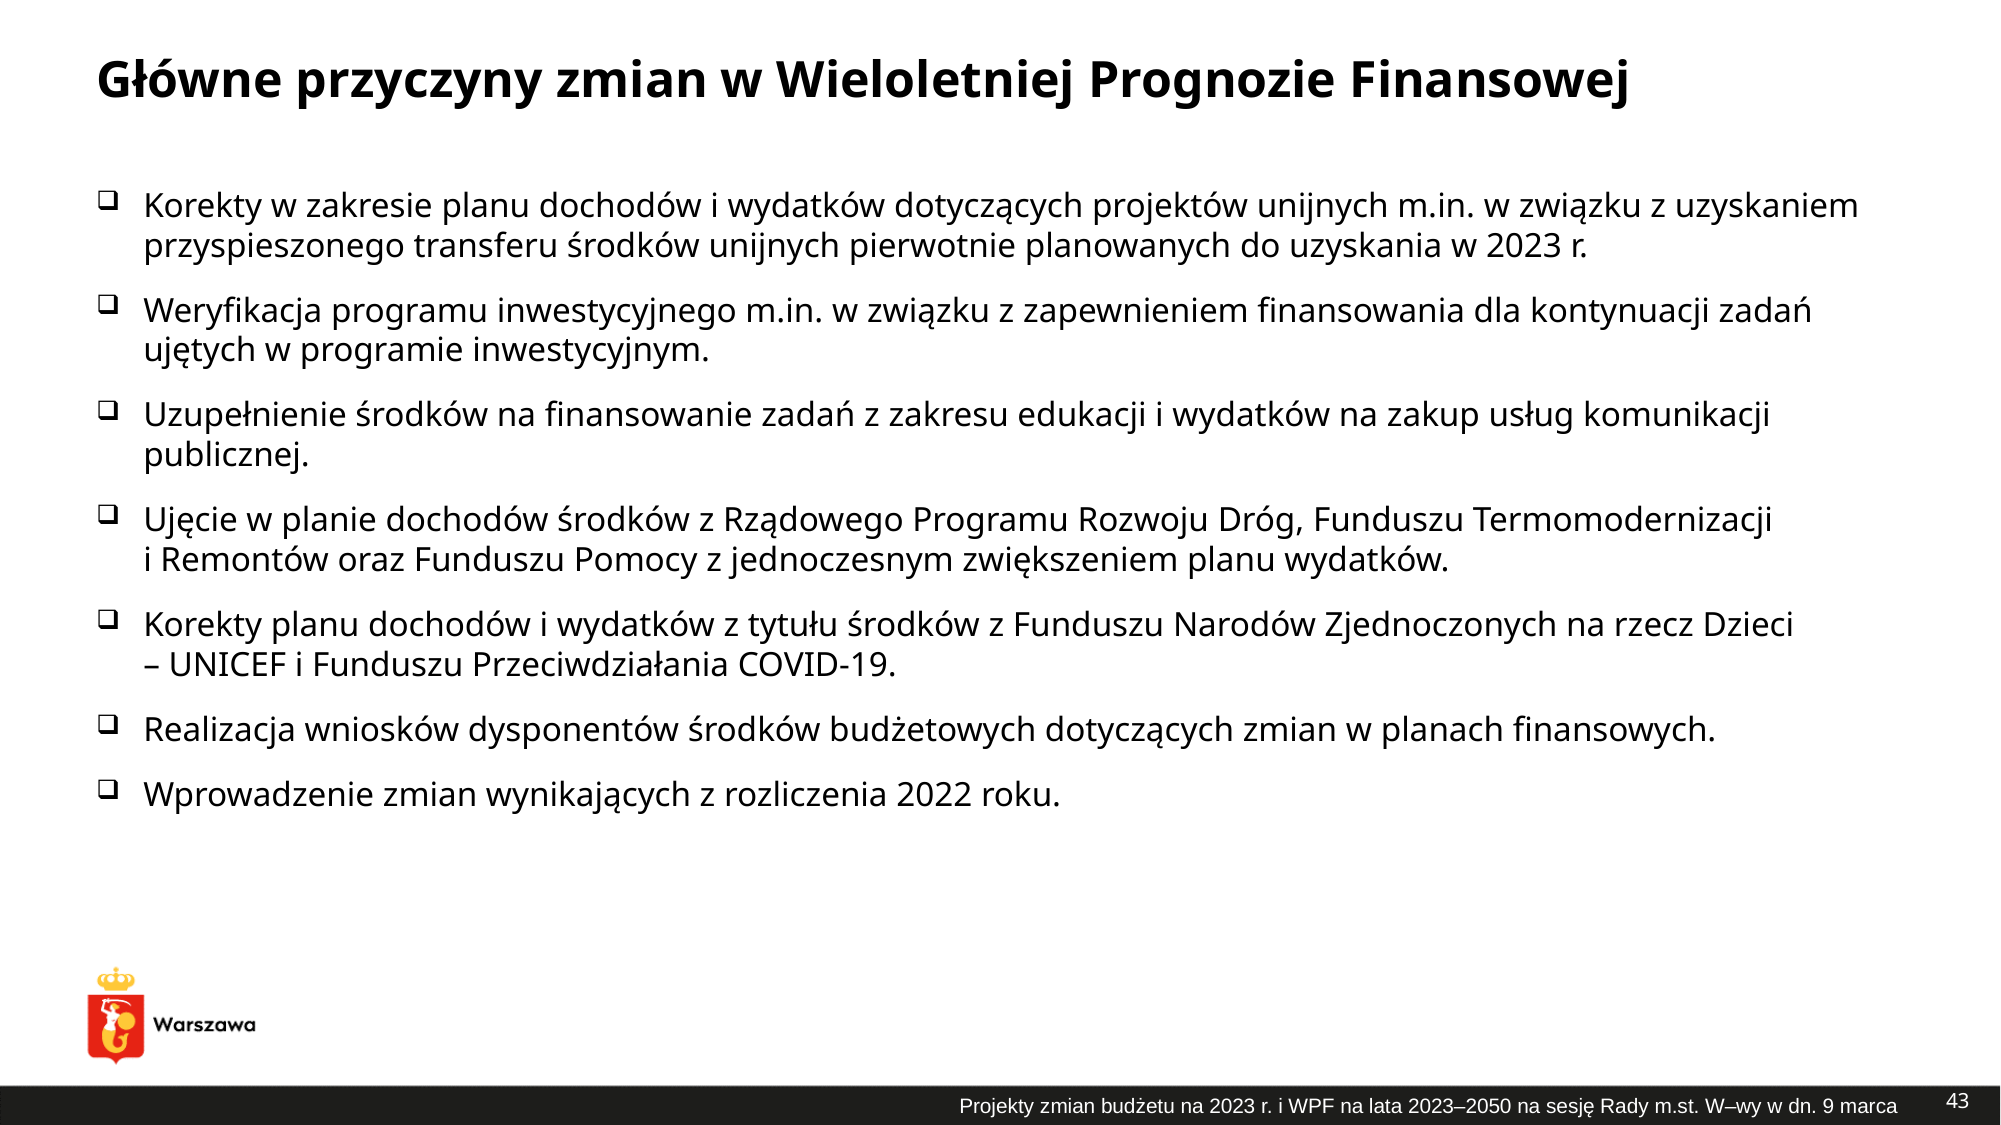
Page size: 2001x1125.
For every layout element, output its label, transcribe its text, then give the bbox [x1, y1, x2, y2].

footer Projekty zmian budżetu na 2023 r. i WPF na lata 2023–2050 na sesję Rady m.st. W–wy w dn. 9 marca [914, 1083, 1913, 1125]
slide_number 43 [1915, 1081, 2000, 1124]
text_box Korekty w zakresie planu dochodów i wydatków dotyczących projektów unijnych m.in. w związku z uzyskaniem przyspieszonego transferu środków unijnych pierwotnie planowanych do uzyskania w 2023 r. Weryfikacja programu inwestycyjnego m.in. w związku z zapewnieniem finansowania dla kontynuacji zadań ujętych w programie inwestycyjnym. Uzupełnienie środków na finansowanie zadań z zakresu edukacji i wydatków na zakup usług komunikacji publicznej. Ujęcie w planie dochodów środków z Rządowego Programu Rozwoju Dróg, Funduszu Termomodernizacji i Remontów oraz Funduszu Pomocy z jednoczesnym zwiększeniem planu wydatków. Korekty planu dochodów i wydatków z tytułu środków z Funduszu Narodów Zjednoczonych na rzecz Dzieci – UNICEF i Funduszu Przeciwdziałania COVID-19. Realizacja wniosków dysponentów środków budżetowych dotyczących zmian w planach finansowych. Wprowadzenie zmian wynikających z rozliczenia 2022 roku. [81, 176, 1942, 821]
picture [0, 0, 2001, 1125]
title Główne przyczyny zmian w Wieloletniej Prognozie Finansowej [81, 19, 1942, 142]
